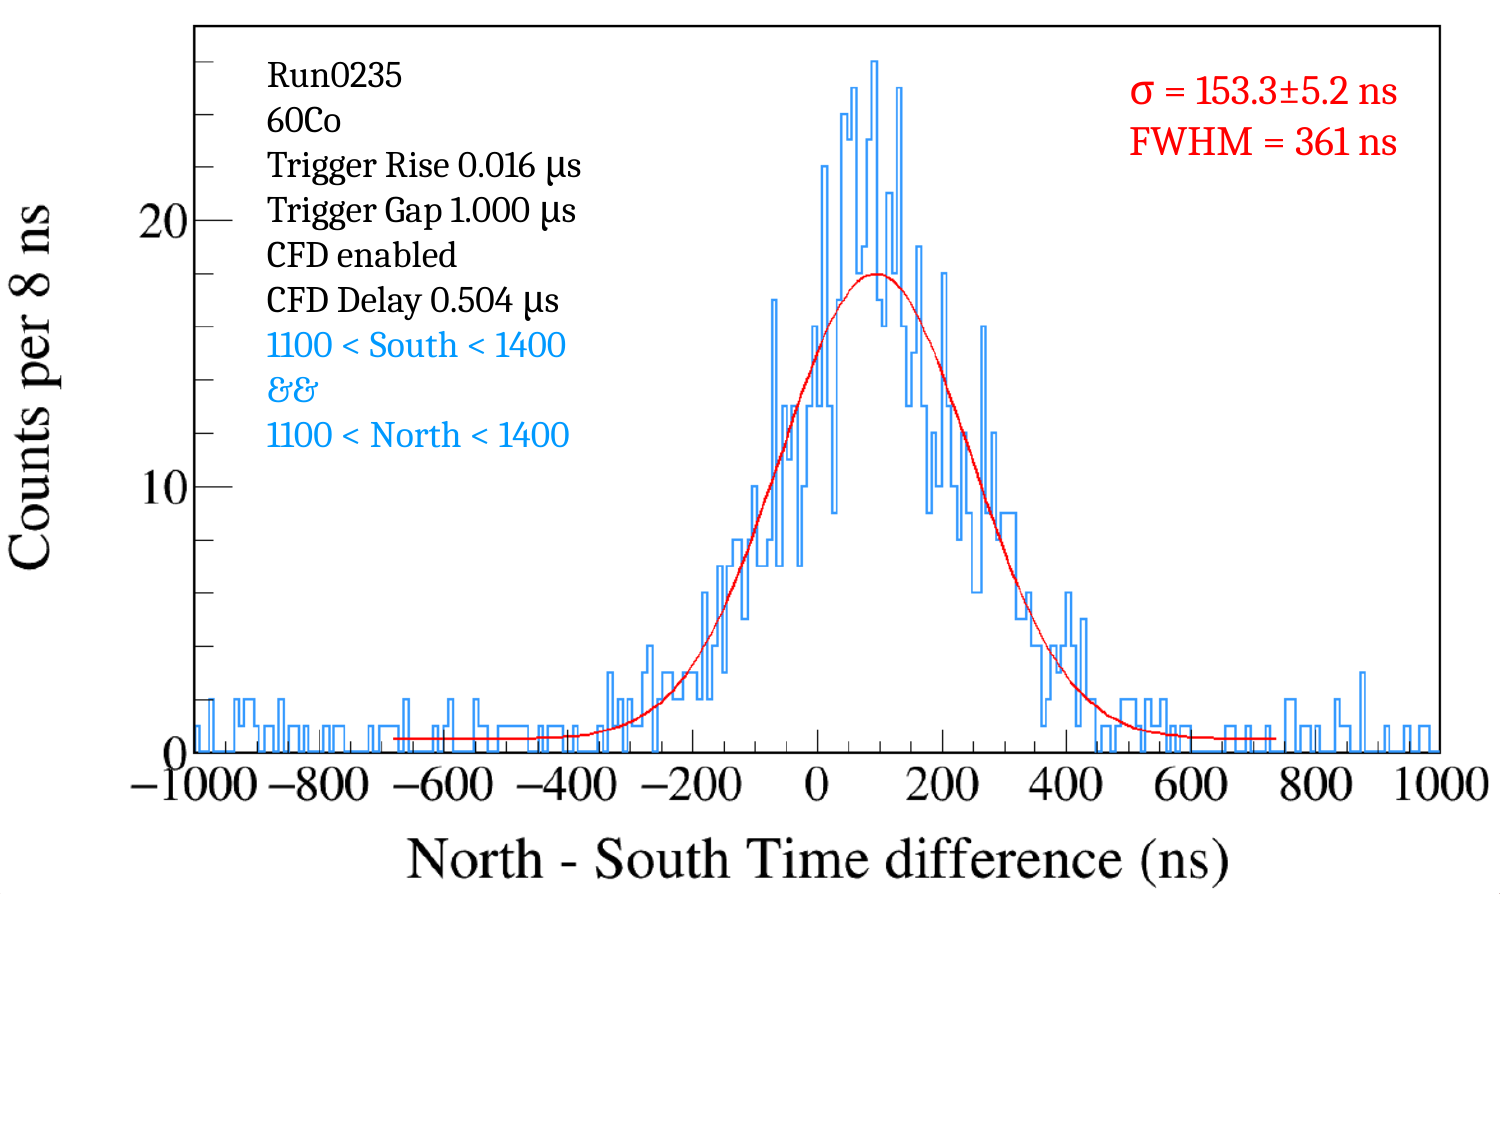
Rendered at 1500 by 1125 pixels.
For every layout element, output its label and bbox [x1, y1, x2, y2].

picture [0, 0, 1500, 894]
